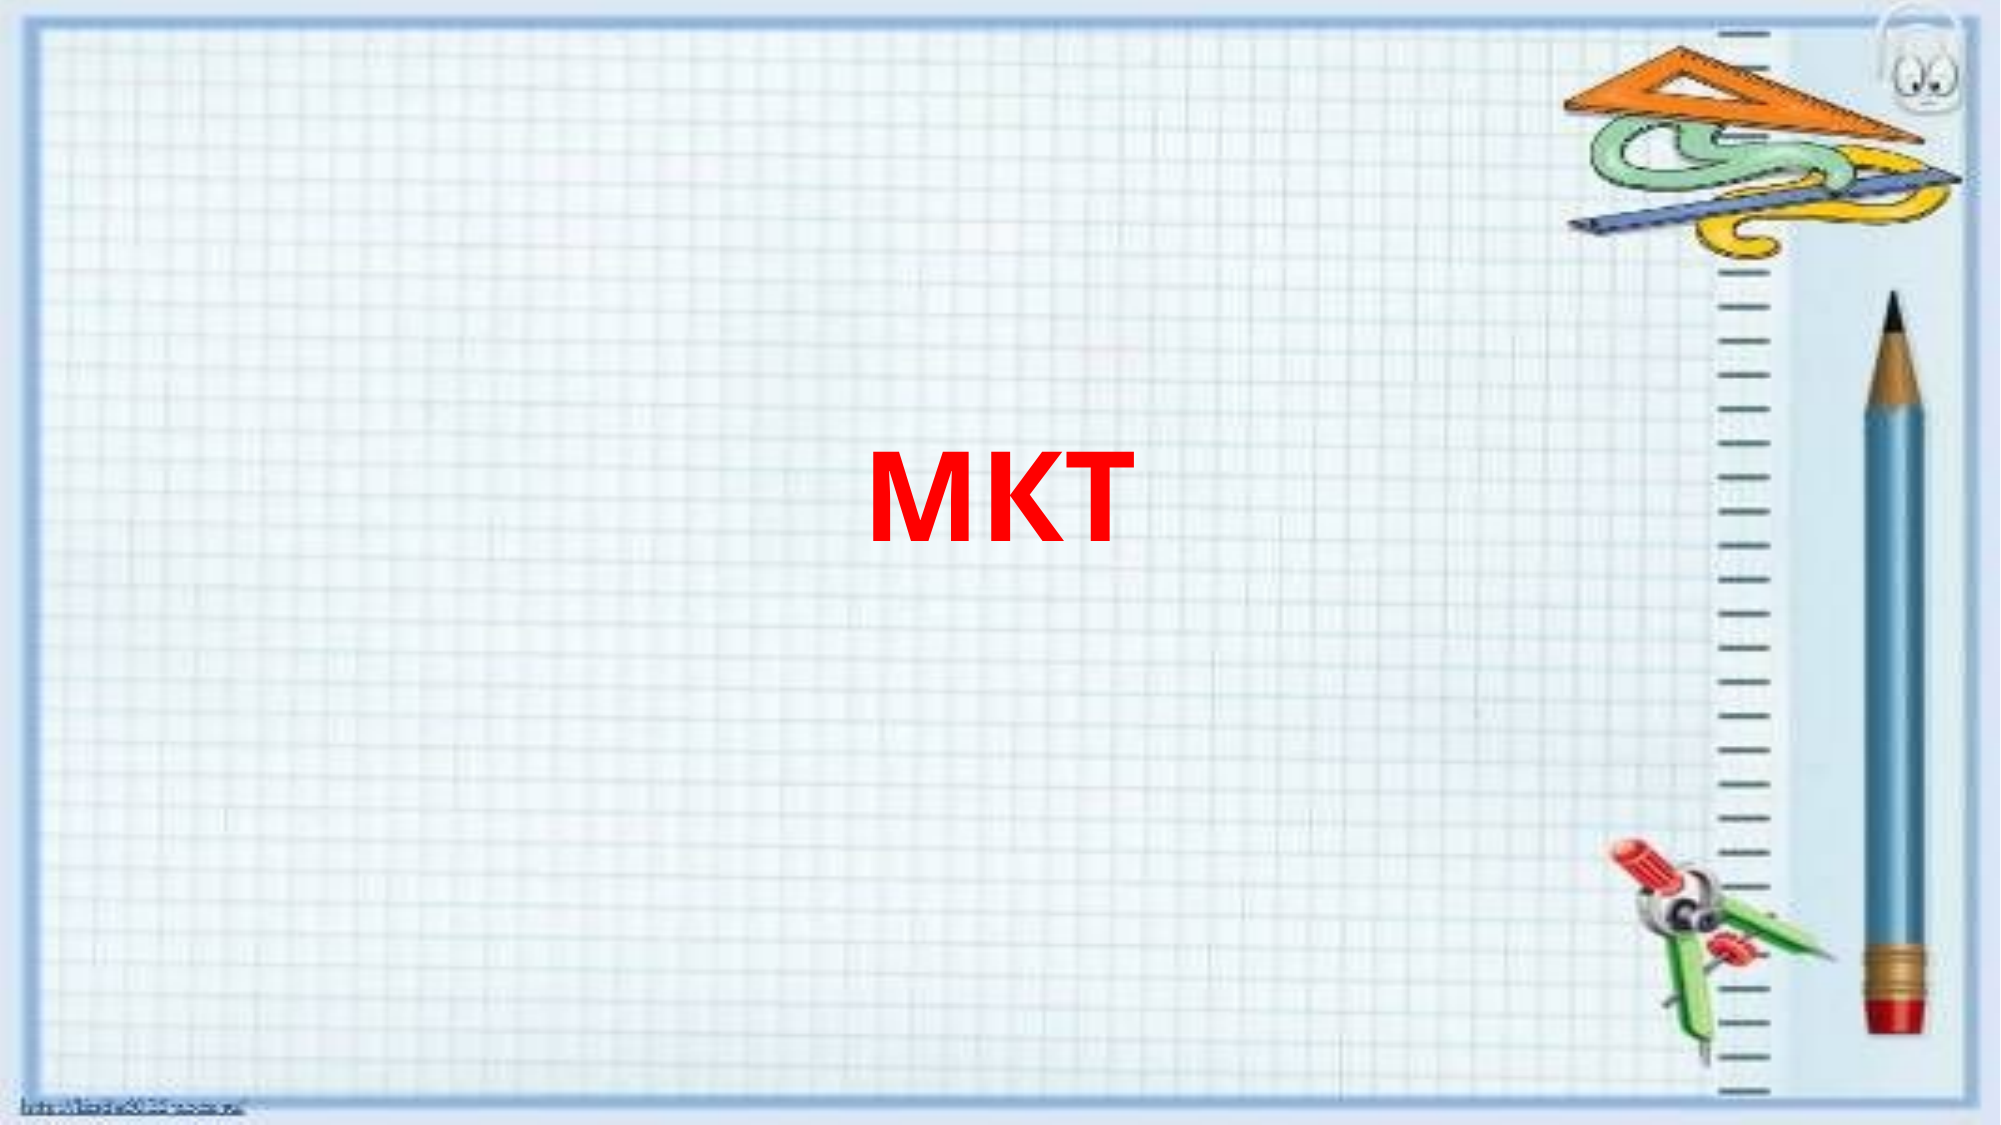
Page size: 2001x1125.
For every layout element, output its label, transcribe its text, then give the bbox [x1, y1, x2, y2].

picture [0, 0, 2001, 1125]
title МКТ [249, 184, 1750, 576]
